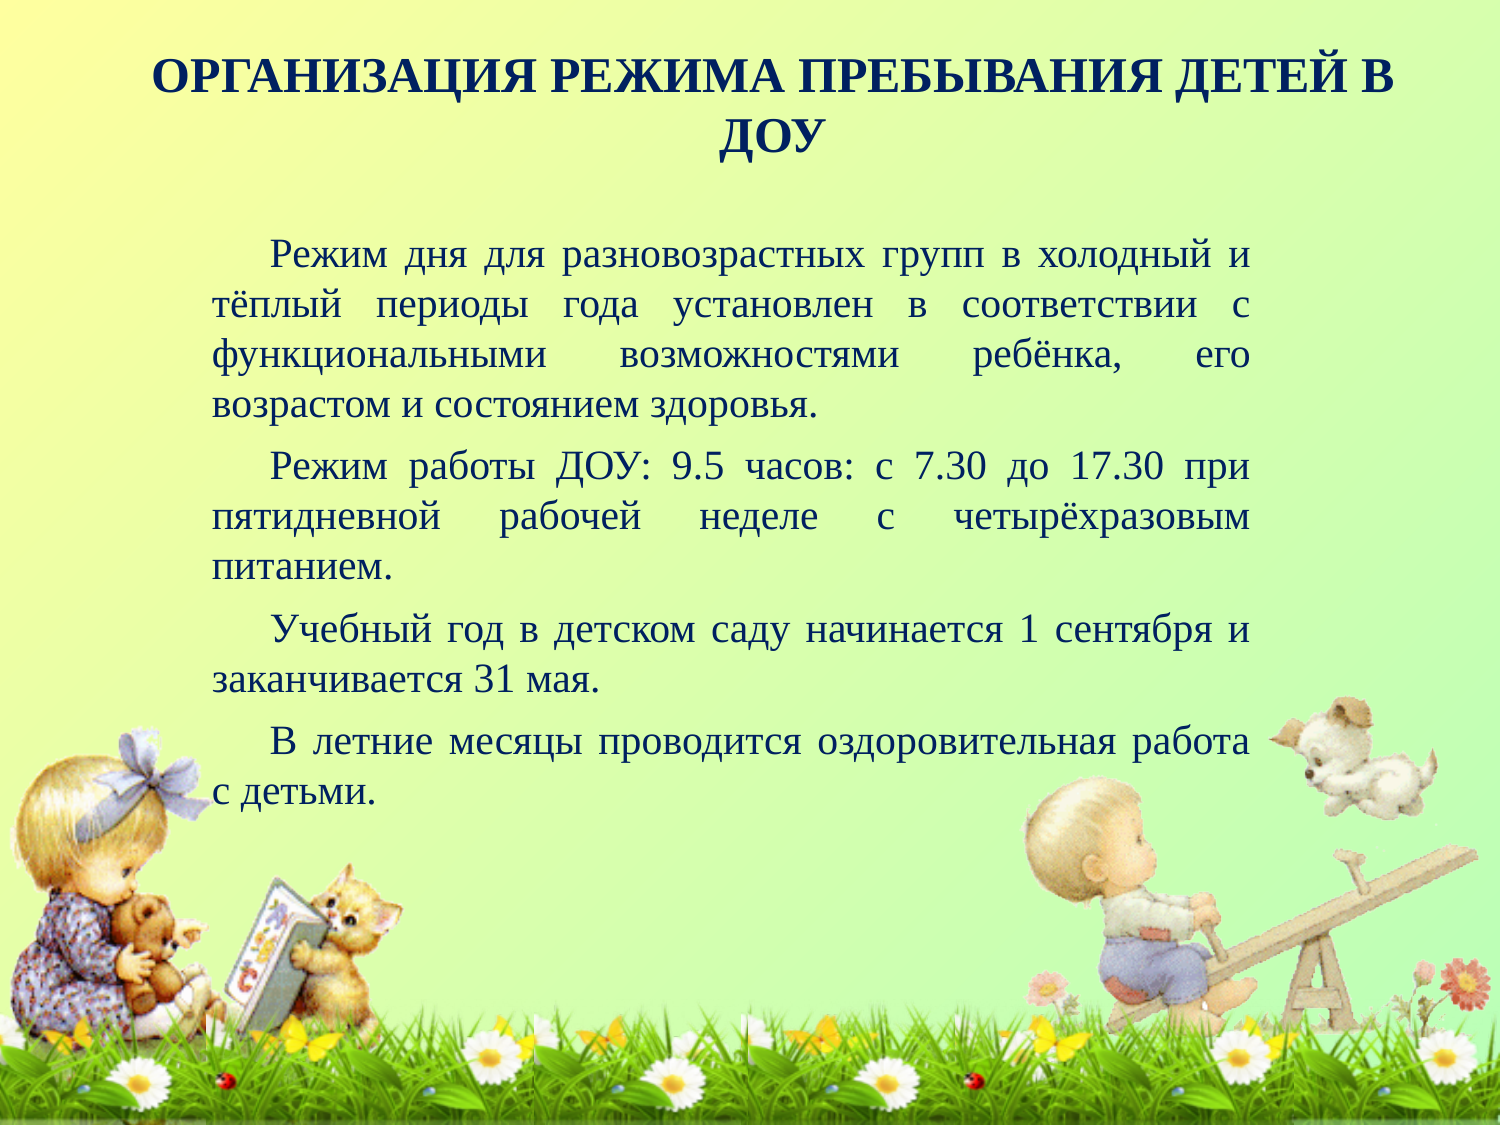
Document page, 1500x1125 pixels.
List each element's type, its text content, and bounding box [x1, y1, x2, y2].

text_box Режим дня для разновозрастных групп в холодный и тёплый периоды года установлен в соответствии с функциональными возможностями ребёнка, его возрастом и состоянием здоровья. Режим работы ДОУ: 9.5 часов: с 7.30 до 17.30 при пятидневной рабочей неделе с четырёхразовым питанием. Учебный год в детском саду начинается 1 сентября и заканчивается 31 мая. В летние месяцы проводится оздоровительная работа с детьми. [152, 217, 1266, 821]
picture [0, 692, 1500, 1125]
text_box Организация режима пребывания детей в ДОУ [93, 35, 1454, 170]
